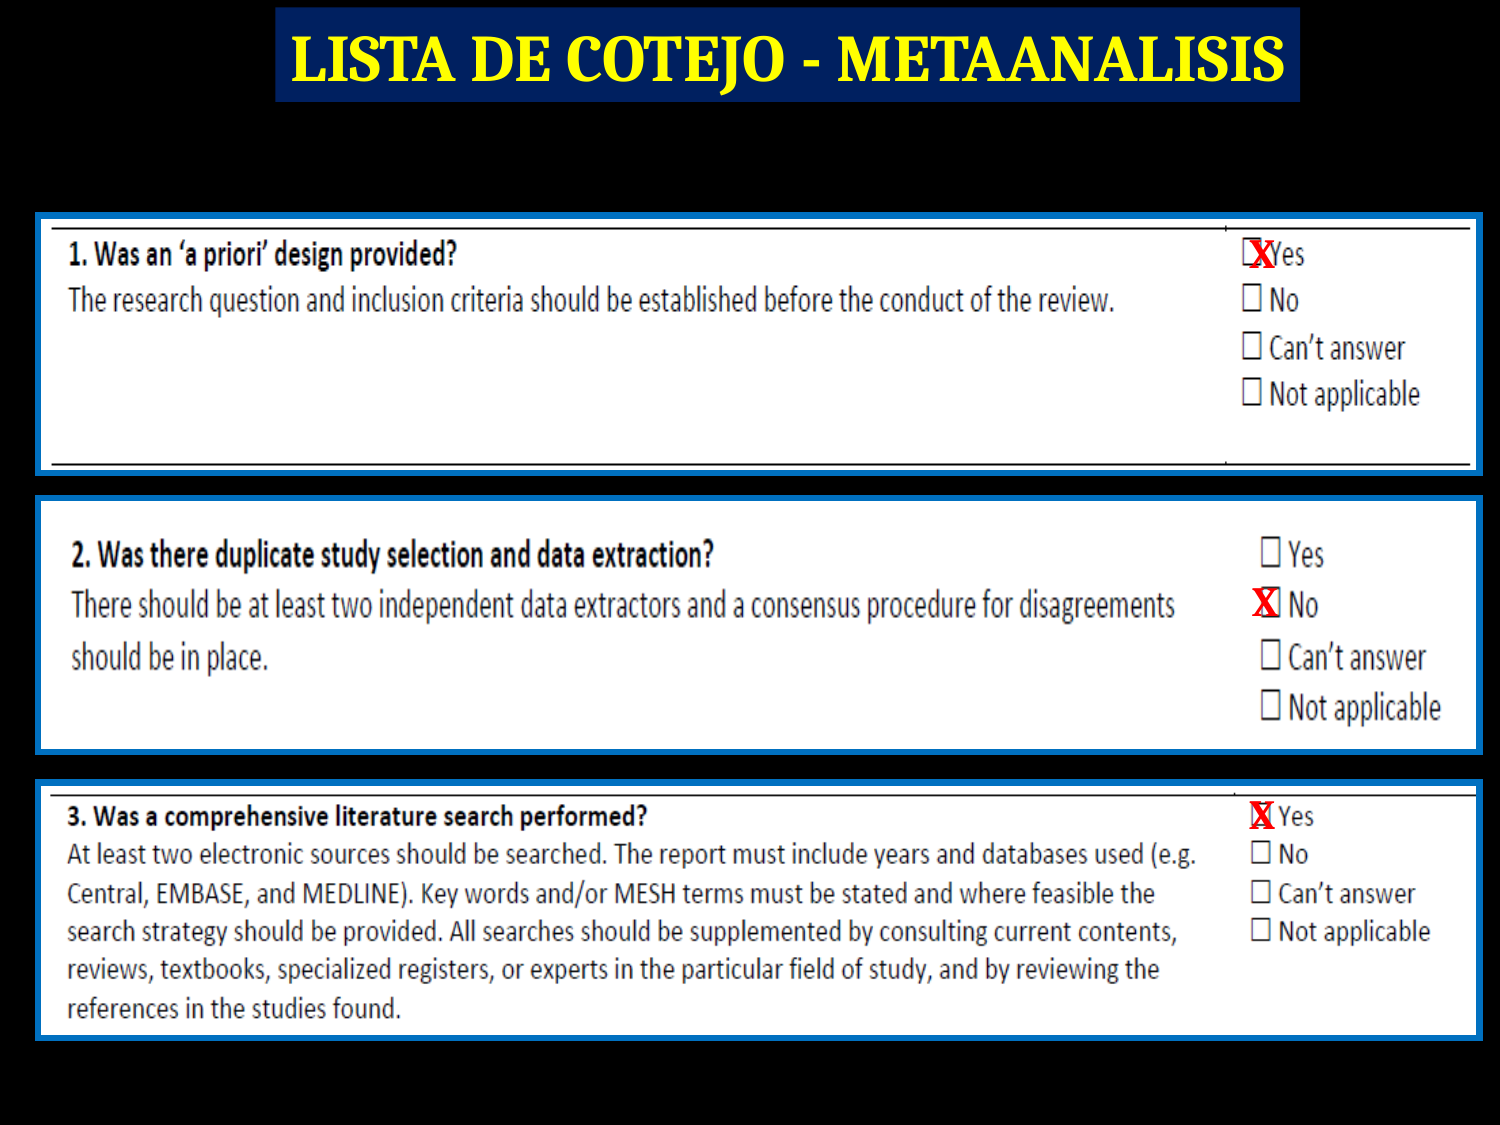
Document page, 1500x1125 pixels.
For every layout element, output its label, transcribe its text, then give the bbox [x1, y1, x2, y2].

picture [41, 785, 1477, 1036]
text_box X [1234, 780, 1291, 785]
picture [41, 500, 1477, 750]
text_box LISTA DE COTEJO - METAANALISIS [275, 7, 1301, 102]
picture [41, 218, 1477, 471]
